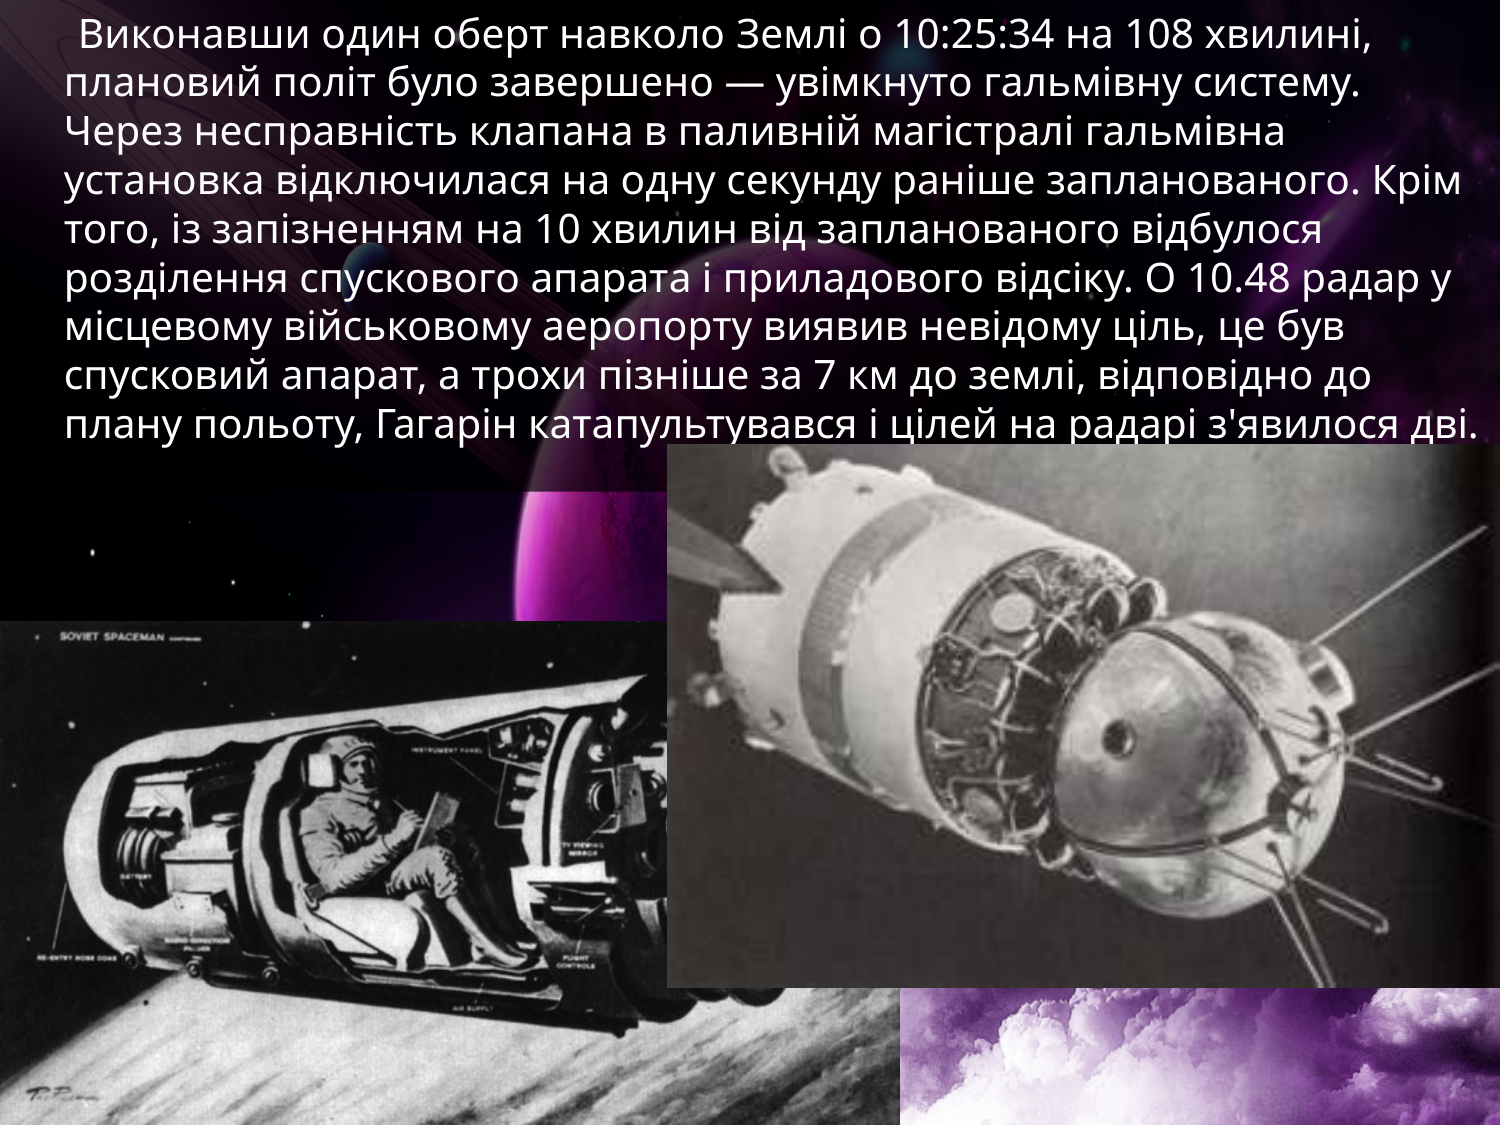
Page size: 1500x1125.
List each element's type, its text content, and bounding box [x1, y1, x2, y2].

list Виконавши один оберт навколо Землі о 10:25:34 на 108 хвилині, плановий політ було завершено — увімкнуто гальмівну систему. Через несправність клапана в паливній магістралі гальмівна установка відключилася на одну секунду раніше запланованого. Крім того, із запізненням на 10 хвилин від запланованого відбулося розділення спускового апарата і приладового відсіку. О 10.48 радар у місцевому військовому аеропорту виявив невідому ціль, це був спусковий апарат, а трохи пізніше за 7 км до землі, відповідно до плану польоту, Гагарін катапультувався і цілей на радарі з'явилося дві. [0, 0, 1500, 492]
picture [0, 444, 1500, 1125]
